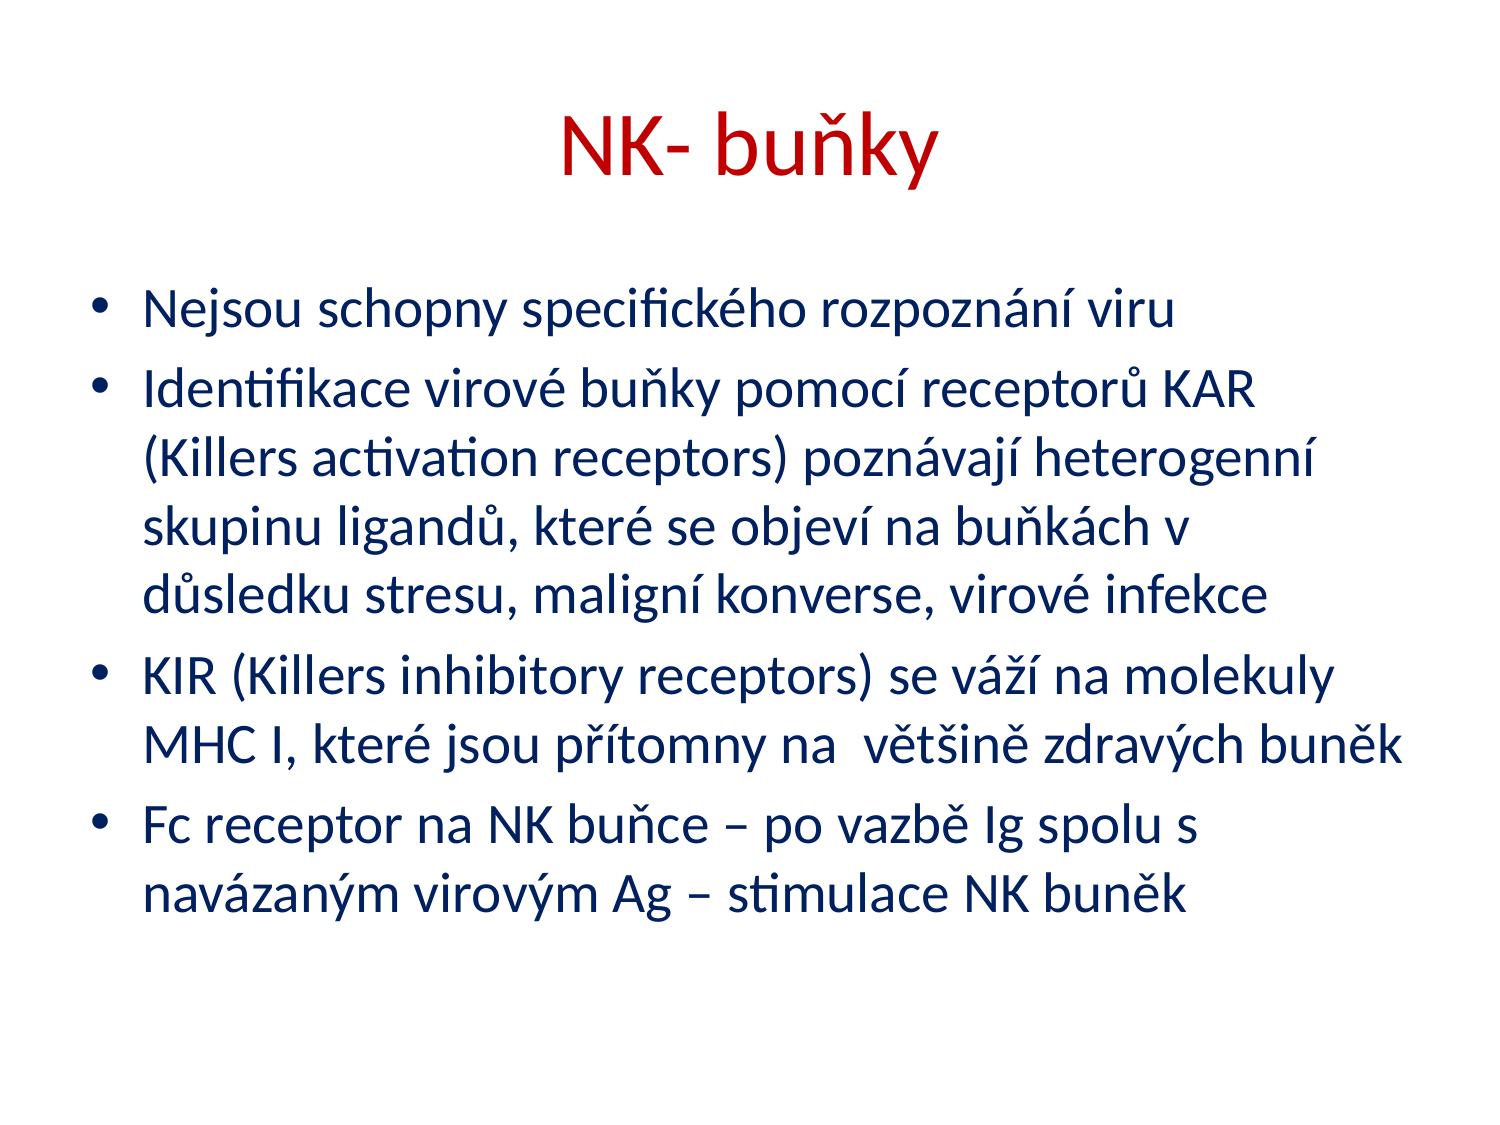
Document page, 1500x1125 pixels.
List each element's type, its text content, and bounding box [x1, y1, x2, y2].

title NK- buňky [75, 45, 1425, 233]
list Nejsou schopny specifického rozpoznání viru Identifikace virové buňky pomocí receptorů KAR (Killers activation receptors) poznávají heterogenní skupinu ligandů, které se objeví na buňkách v důsledku stresu, maligní konverse, virové infekce KIR (Killers inhibitory receptors) se váží na molekuly MHC I, které jsou přítomny na většině zdravých buněk Fc receptor na NK buňce – po vazbě Ig spolu s navázaným virovým Ag – stimulace NK buněk [75, 262, 1425, 1005]
